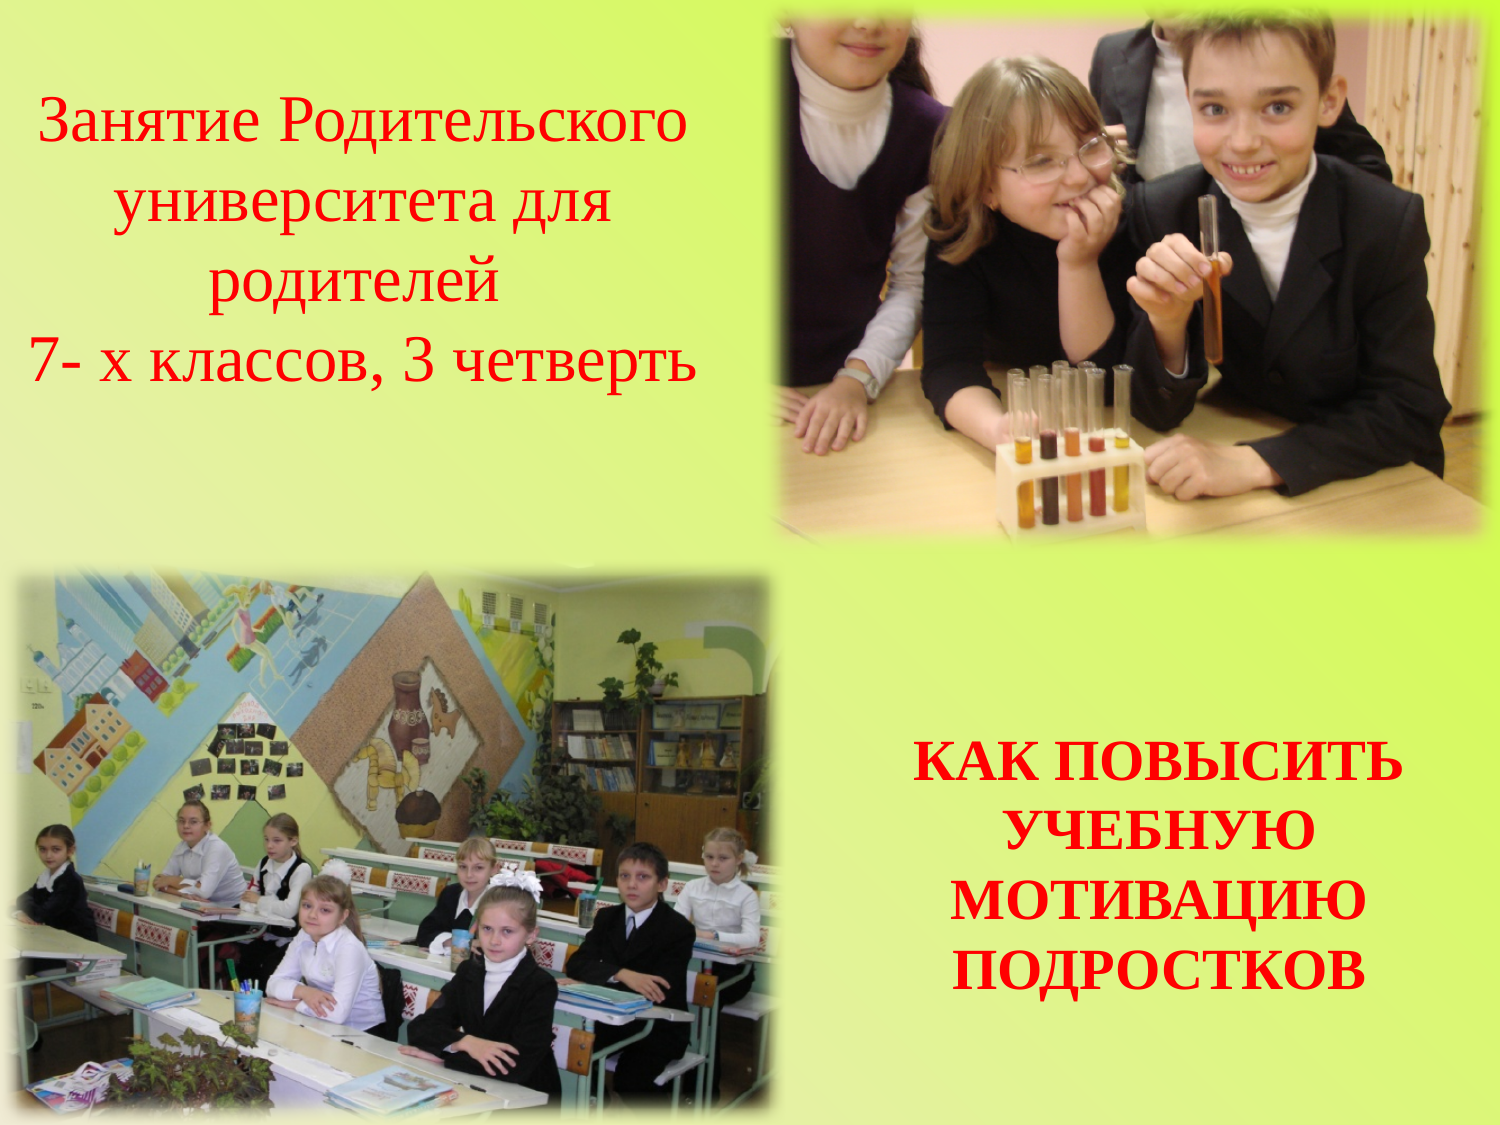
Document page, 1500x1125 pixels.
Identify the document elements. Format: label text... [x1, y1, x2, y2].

list КАК ПОВЫСИТЬ УЧЕБНУЮ МОТИВАЦИЮ ПОДРОСТКОВ [789, 562, 1500, 1125]
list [0, 559, 786, 1125]
picture [761, 0, 1500, 554]
title Занятие Родительского университета для родителей 7- х классов, 3 четверть [0, 46, 727, 422]
